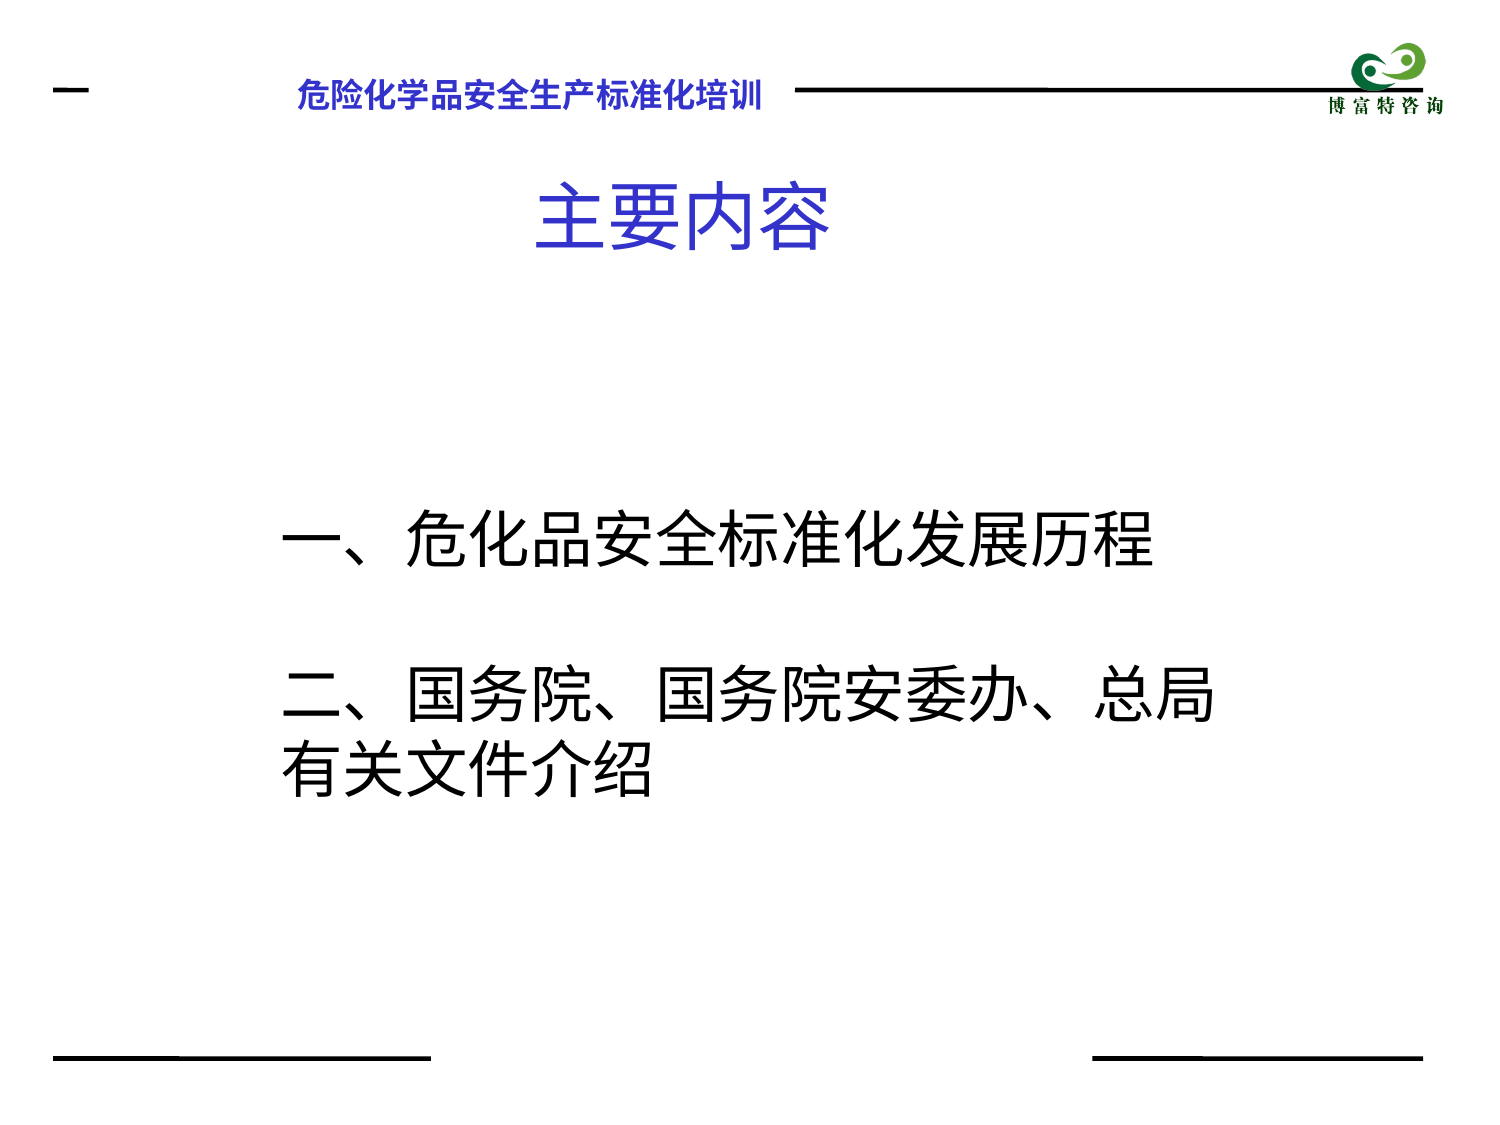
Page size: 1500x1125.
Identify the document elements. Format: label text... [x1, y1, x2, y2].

text_box 一、危化品安全标准化发展历程 [265, 493, 1247, 583]
text_box [199, 1044, 1169, 1105]
text_box 二、国务院、国务院安委办、总局有关文件介绍 [265, 647, 1255, 812]
text_box 主要内容 [517, 161, 848, 267]
picture [1314, 42, 1462, 117]
